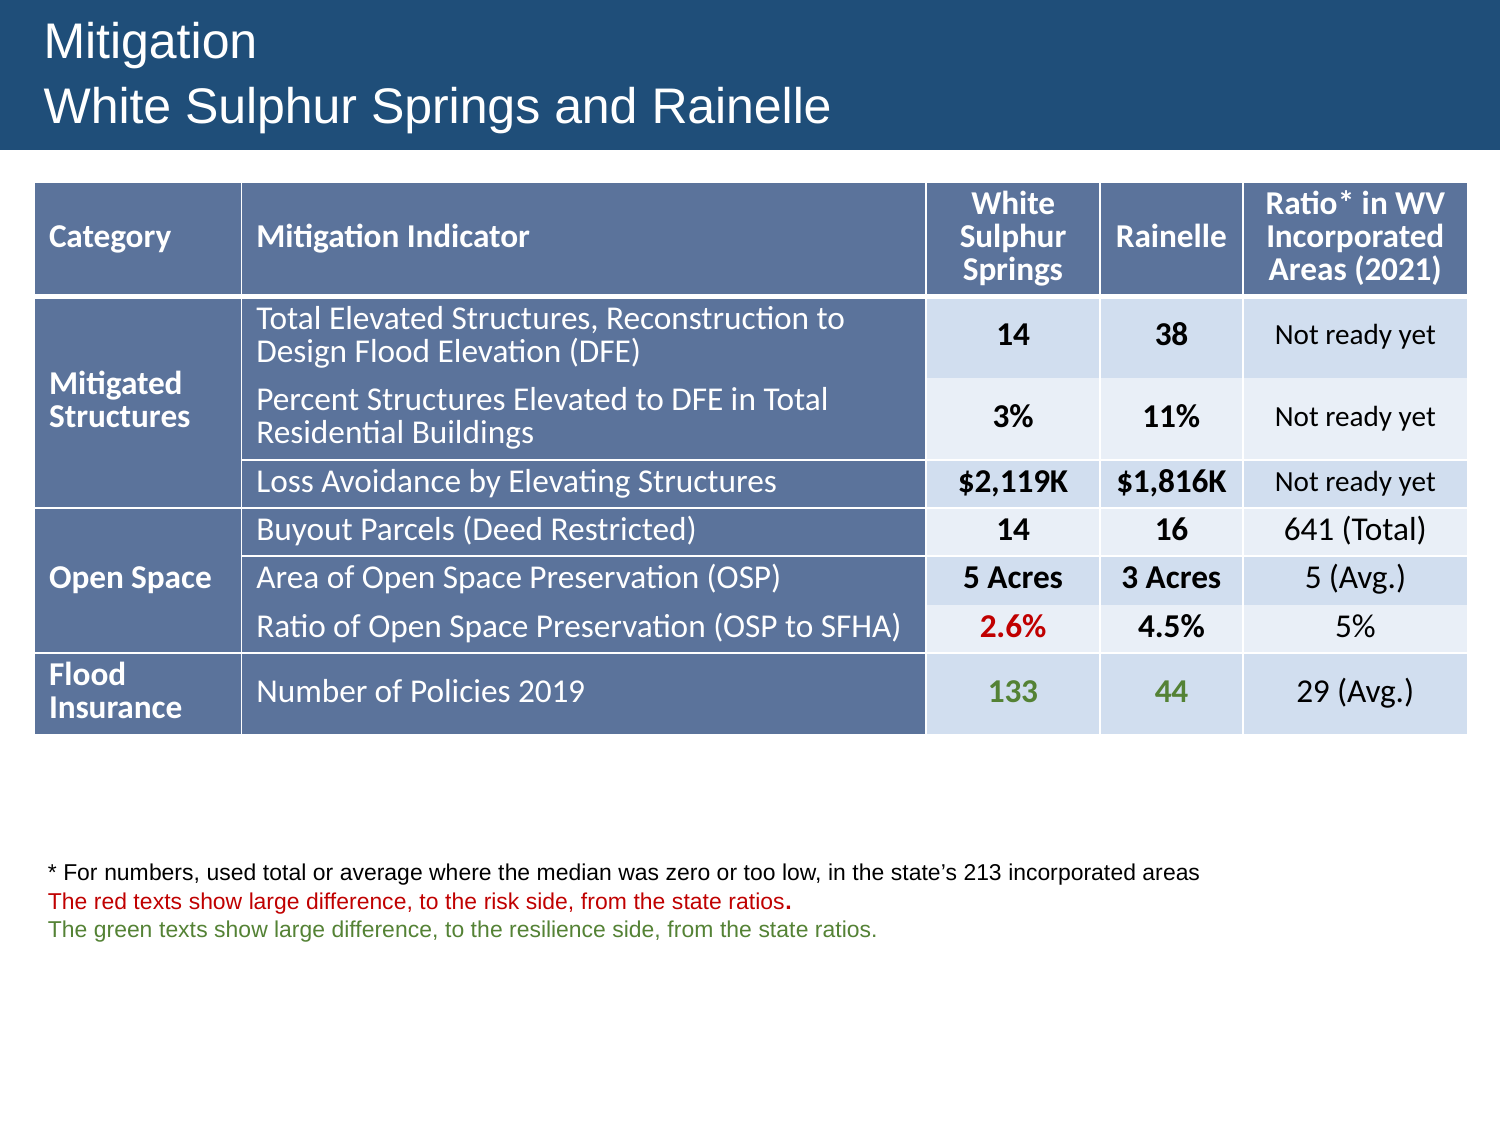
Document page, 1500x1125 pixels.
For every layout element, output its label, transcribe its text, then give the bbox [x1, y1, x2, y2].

table_cell $2,119K [927, 461, 1099, 507]
table_cell 3 Acres [1101, 557, 1242, 605]
table_cell 3% [927, 378, 1099, 459]
text_box Mitigation White Sulphur Springs and Rainelle [0, 0, 1500, 150]
table_cell Flood Insurance [35, 654, 241, 734]
table_cell Total Elevated Structures, Reconstruction to Design Flood Elevation (DFE) [242, 299, 925, 378]
table_cell 44 [1101, 654, 1242, 734]
table_cell Area of Open Space Preservation (OSP) [242, 557, 925, 605]
table_cell Open Space [35, 509, 241, 652]
table_cell Not ready yet [1244, 299, 1467, 378]
table_header Ratio* in WV Incorporated Areas (2021) [1244, 183, 1467, 294]
table_cell Loss Avoidance by Elevating Structures [242, 461, 925, 507]
table_cell 38 [1101, 299, 1242, 378]
table_header Mitigation Indicator [242, 183, 925, 294]
table_header White Sulphur Springs [927, 183, 1099, 294]
table_cell $1,816K [1101, 461, 1242, 507]
table_cell 5 (Avg.) [1244, 557, 1467, 605]
table_cell 4.5% [1101, 605, 1242, 652]
table_header Category [35, 183, 241, 294]
table_cell Buyout Parcels (Deed Restricted) [242, 509, 925, 555]
text_box * For numbers, used total or average where the median was zero or too low, in the state’s 213 incorporated areas The red texts show large difference, to the risk side, from the state ratios. The green texts show large difference, to the resilience side, from the state ratios. [33, 850, 1480, 965]
table_header Rainelle [1101, 183, 1242, 294]
table_cell 14 [927, 509, 1099, 555]
table_cell 16 [1101, 509, 1242, 555]
table_cell Ratio of Open Space Preservation (OSP to SFHA) [242, 605, 925, 652]
table_cell Percent Structures Elevated to DFE in Total Residential Buildings [242, 378, 925, 459]
table_cell 11% [1101, 378, 1242, 459]
table_cell 641 (Total) [1244, 509, 1467, 555]
table_cell Not ready yet [1244, 461, 1467, 507]
table_cell 29 (Avg.) [1244, 654, 1467, 734]
table_cell 14 [927, 299, 1099, 378]
table_cell Number of Policies 2019 [242, 654, 925, 734]
table_cell Not ready yet [1244, 378, 1467, 459]
table_cell 133 [927, 654, 1099, 734]
table_cell 5% [1244, 605, 1467, 652]
table_cell 2.6% [927, 605, 1099, 652]
table_cell 5 Acres [927, 557, 1099, 605]
table_cell Mitigated Structures [35, 299, 241, 507]
